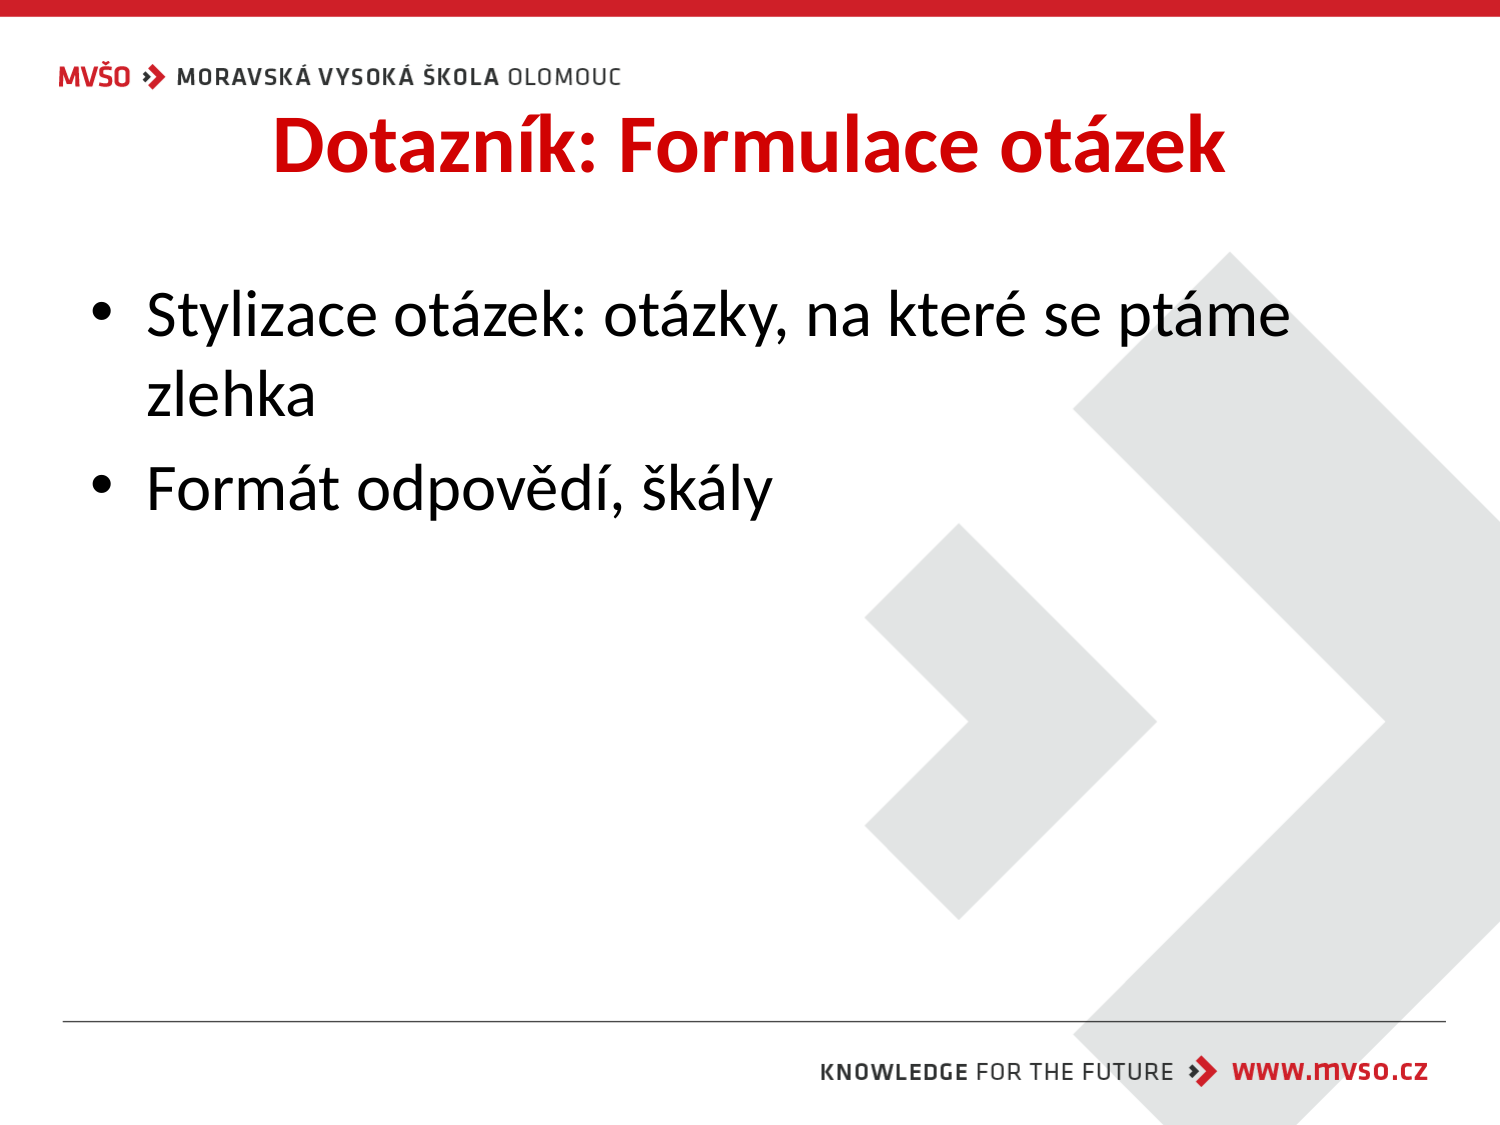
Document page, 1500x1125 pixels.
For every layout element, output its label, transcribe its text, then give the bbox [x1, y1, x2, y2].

list Stylizace otázek: otázky, na které se ptáme zlehka Formát odpovědí, škály [75, 262, 1425, 1005]
picture [0, 0, 1500, 1125]
title Dotazník: Formulace otázek [75, 45, 1425, 233]
